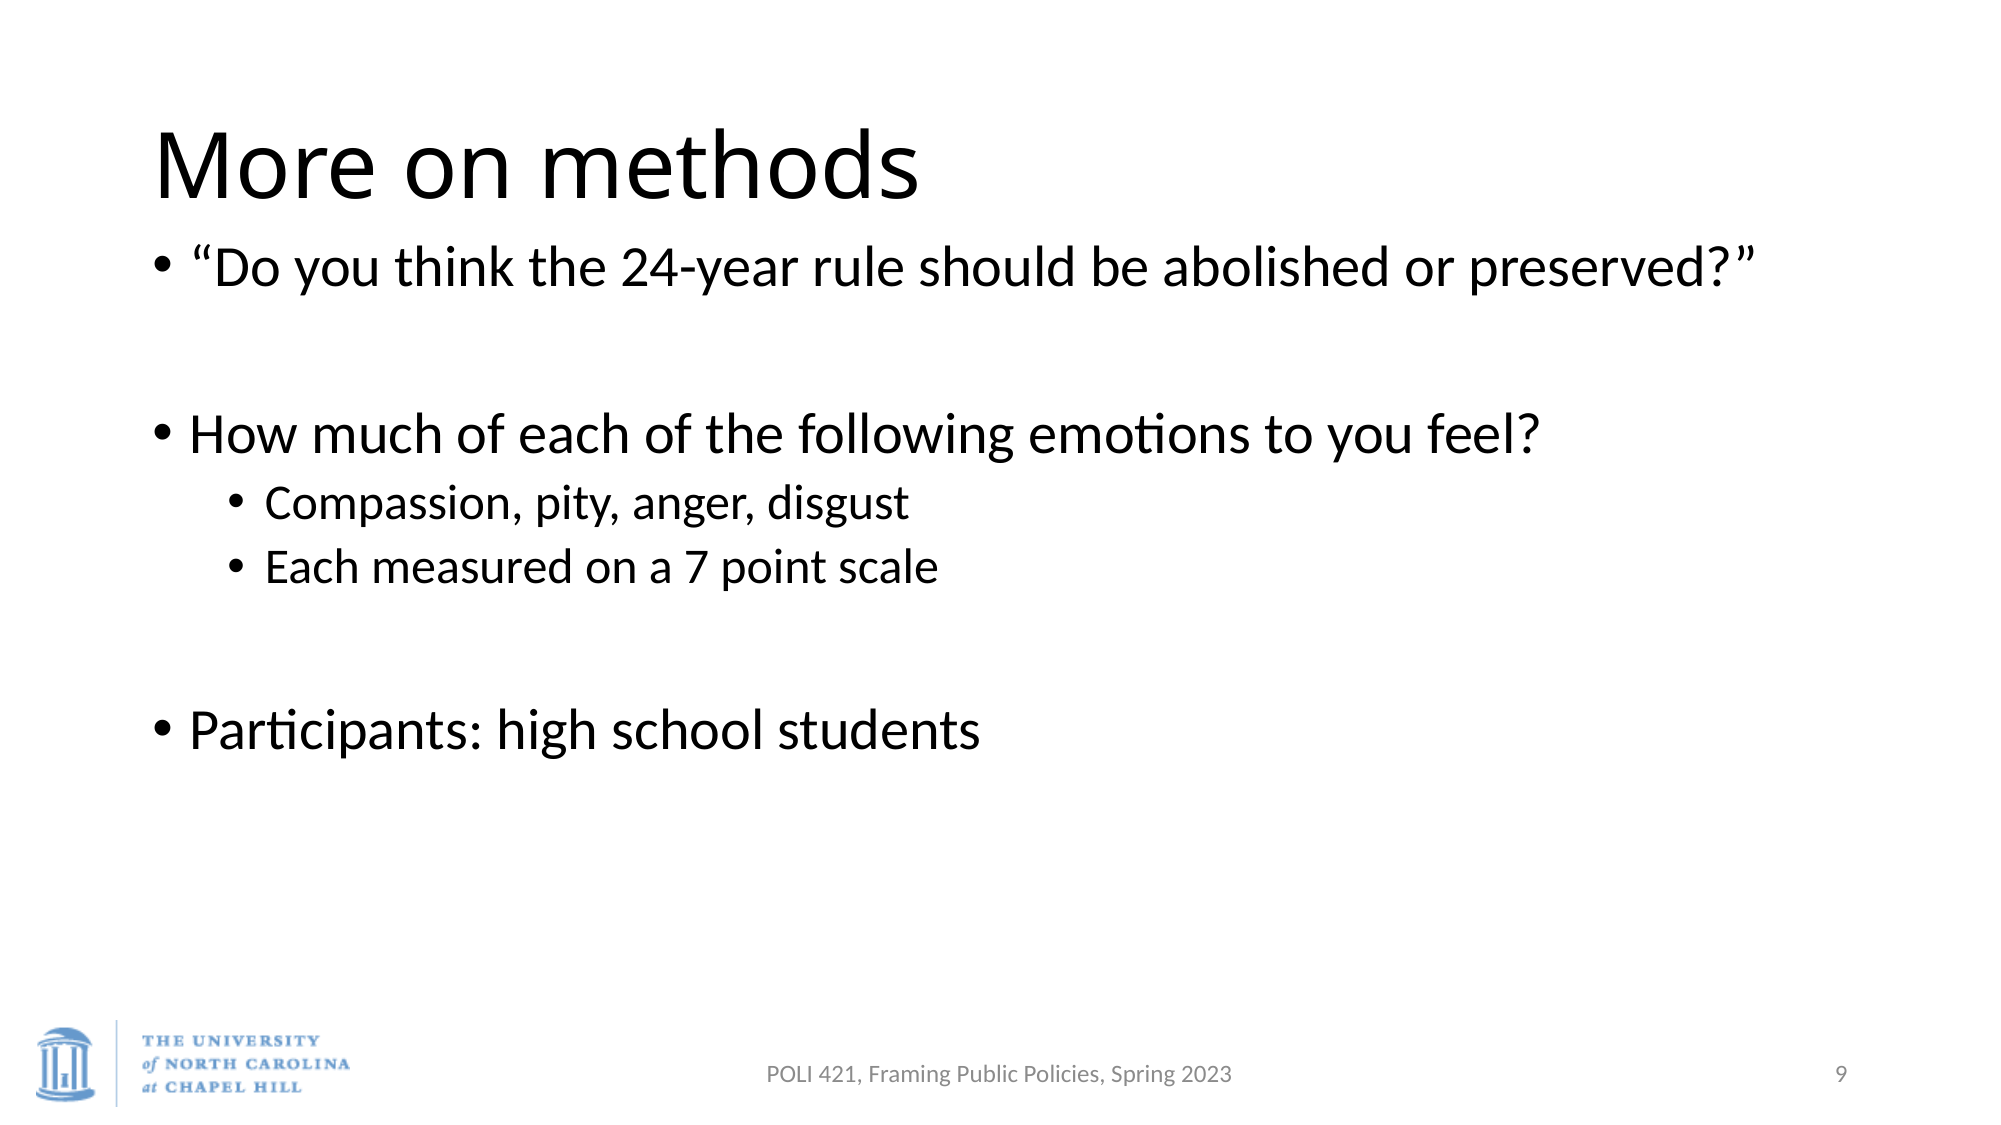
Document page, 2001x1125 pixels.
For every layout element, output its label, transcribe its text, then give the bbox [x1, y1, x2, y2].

picture [36, 1020, 350, 1107]
footer POLI 421, Framing Public Policies, Spring 2023 [662, 1042, 1338, 1103]
slide_number 9 [1412, 1042, 1863, 1103]
list “Do you think the 24-year rule should be abolished or preserved?” How much of each of the following emotions to you feel? Compassion, pity, anger, disgust Each measured on a 7 point scale Participants: high school students [137, 228, 1863, 965]
title More on methods [137, 59, 1863, 228]
